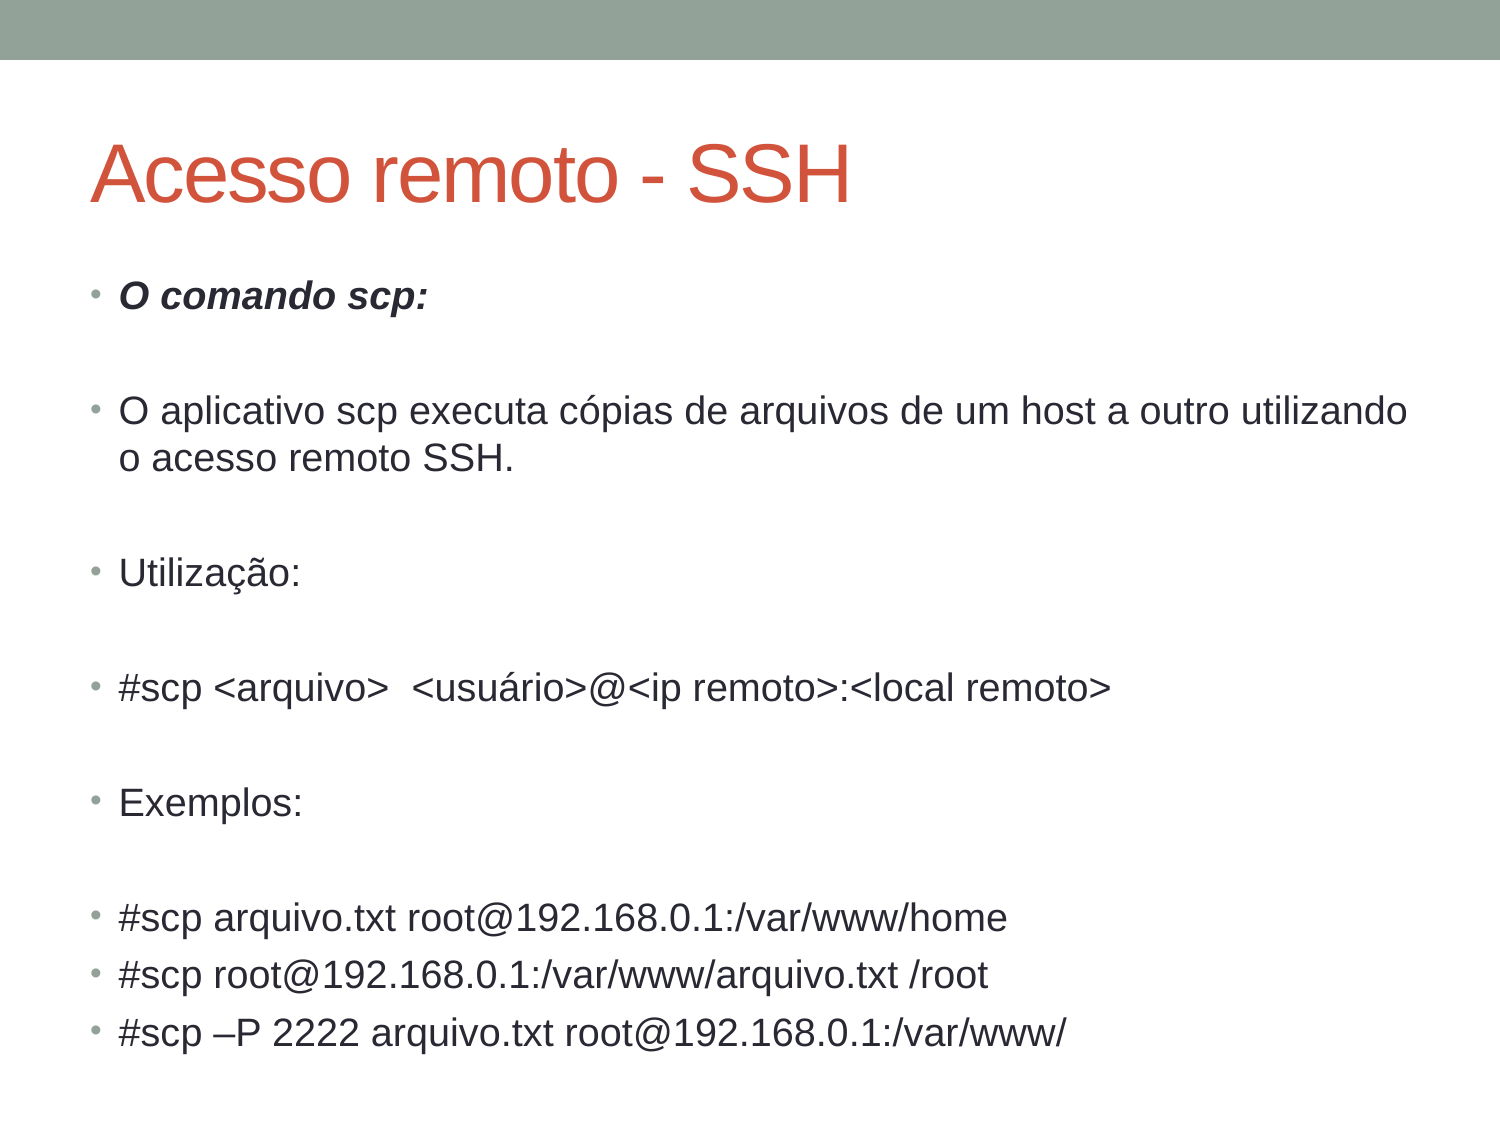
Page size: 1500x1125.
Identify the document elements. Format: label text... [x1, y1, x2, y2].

title Acesso remoto - SSH [75, 87, 1425, 250]
list O comando scp: O aplicativo scp executa cópias de arquivos de um host a outro utilizando o acesso remoto SSH. Utilização: #scp <arquivo> <usuário>@<ip remoto>:<local remoto> Exemplos: #scp arquivo.txt root@192.168.0.1:/var/www/home #scp root@192.168.0.1:/var/www/arquivo.txt /root #scp –P 2222 arquivo.txt root@192.168.0.1:/var/www/ [75, 262, 1425, 1063]
